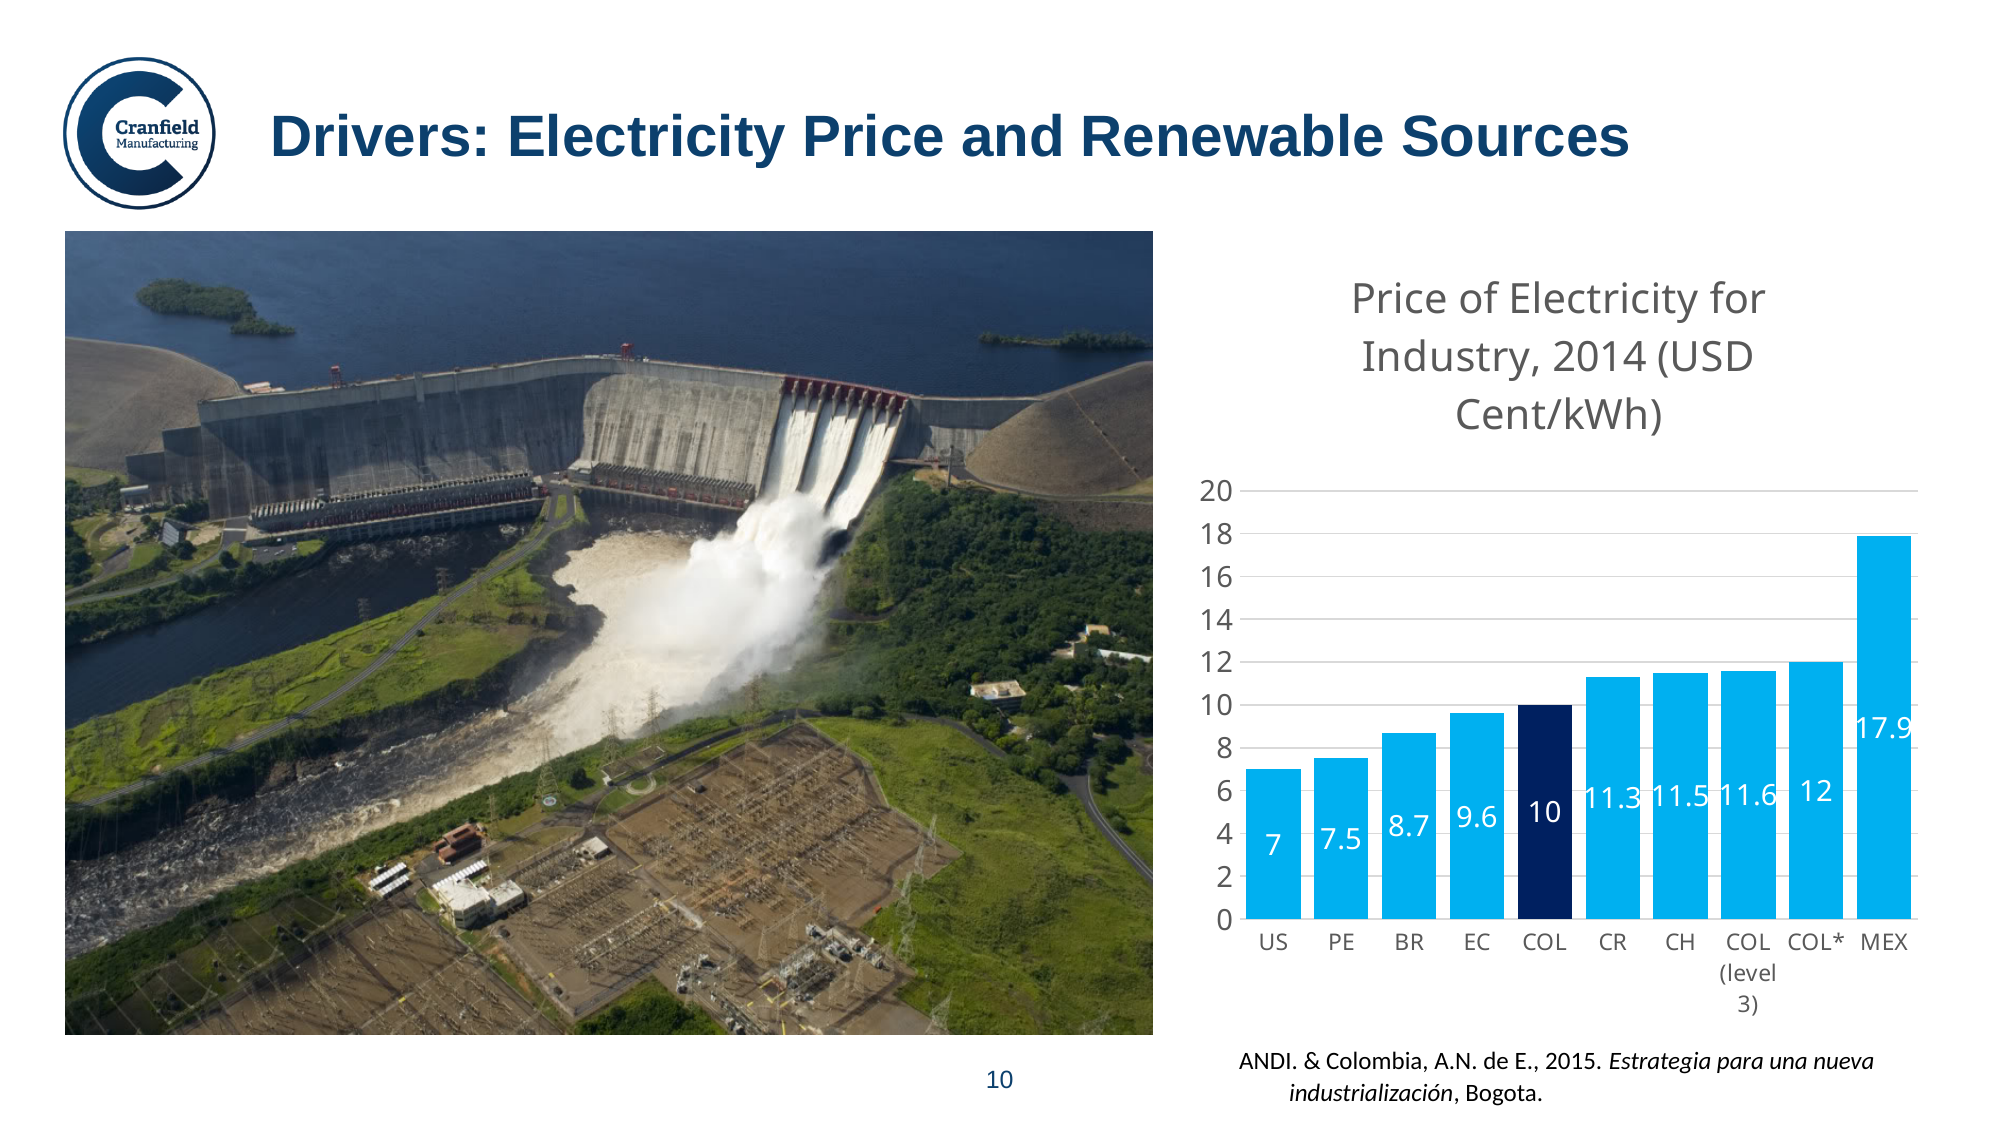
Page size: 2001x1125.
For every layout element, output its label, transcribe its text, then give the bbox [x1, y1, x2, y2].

chart [1184, 231, 1933, 1035]
picture [65, 231, 1153, 1035]
text_box ANDI. & Colombia, A.N. de E., 2015. Estrategia para una nueva industrialización, Bogota. [1224, 1034, 1957, 1114]
picture [59, 53, 219, 213]
list Drivers: Electricity Price and Renewable Sources [255, 66, 1934, 209]
